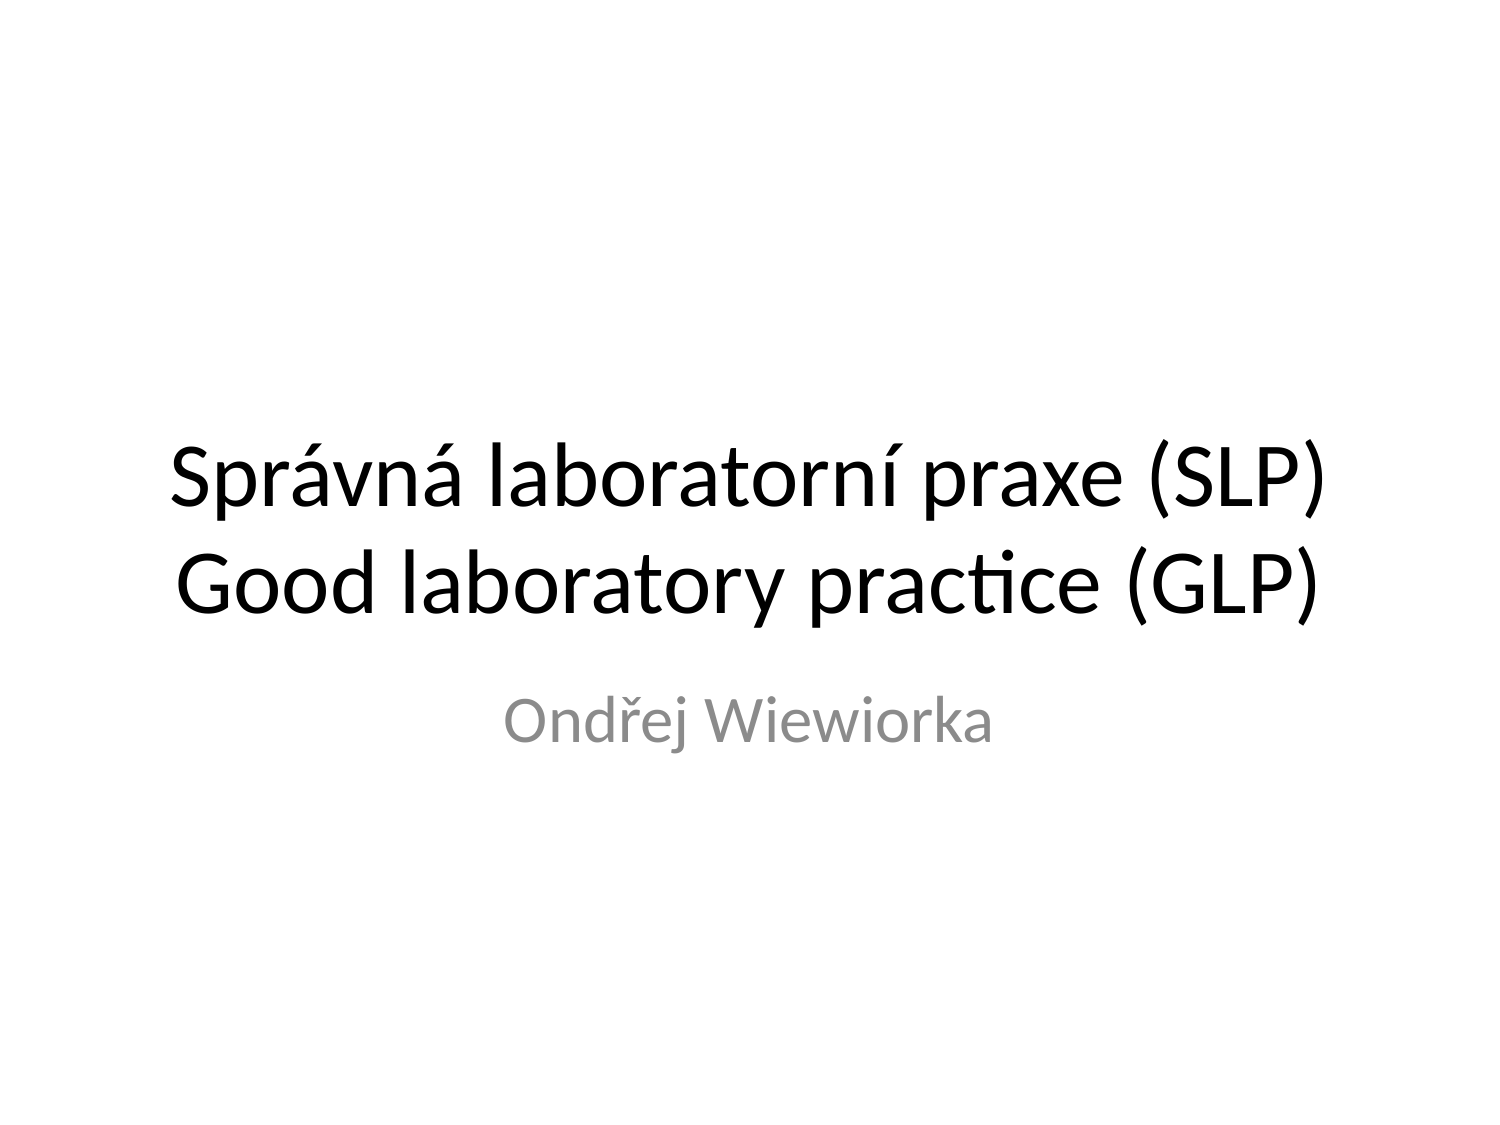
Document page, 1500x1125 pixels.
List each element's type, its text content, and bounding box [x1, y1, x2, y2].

subtitle Ondřej Wiewiorka [224, 698, 1275, 957]
title Správná laboratorní praxe (SLP) [112, 349, 1388, 456]
text_box Good laboratory practice (GLP) [112, 456, 1388, 698]
